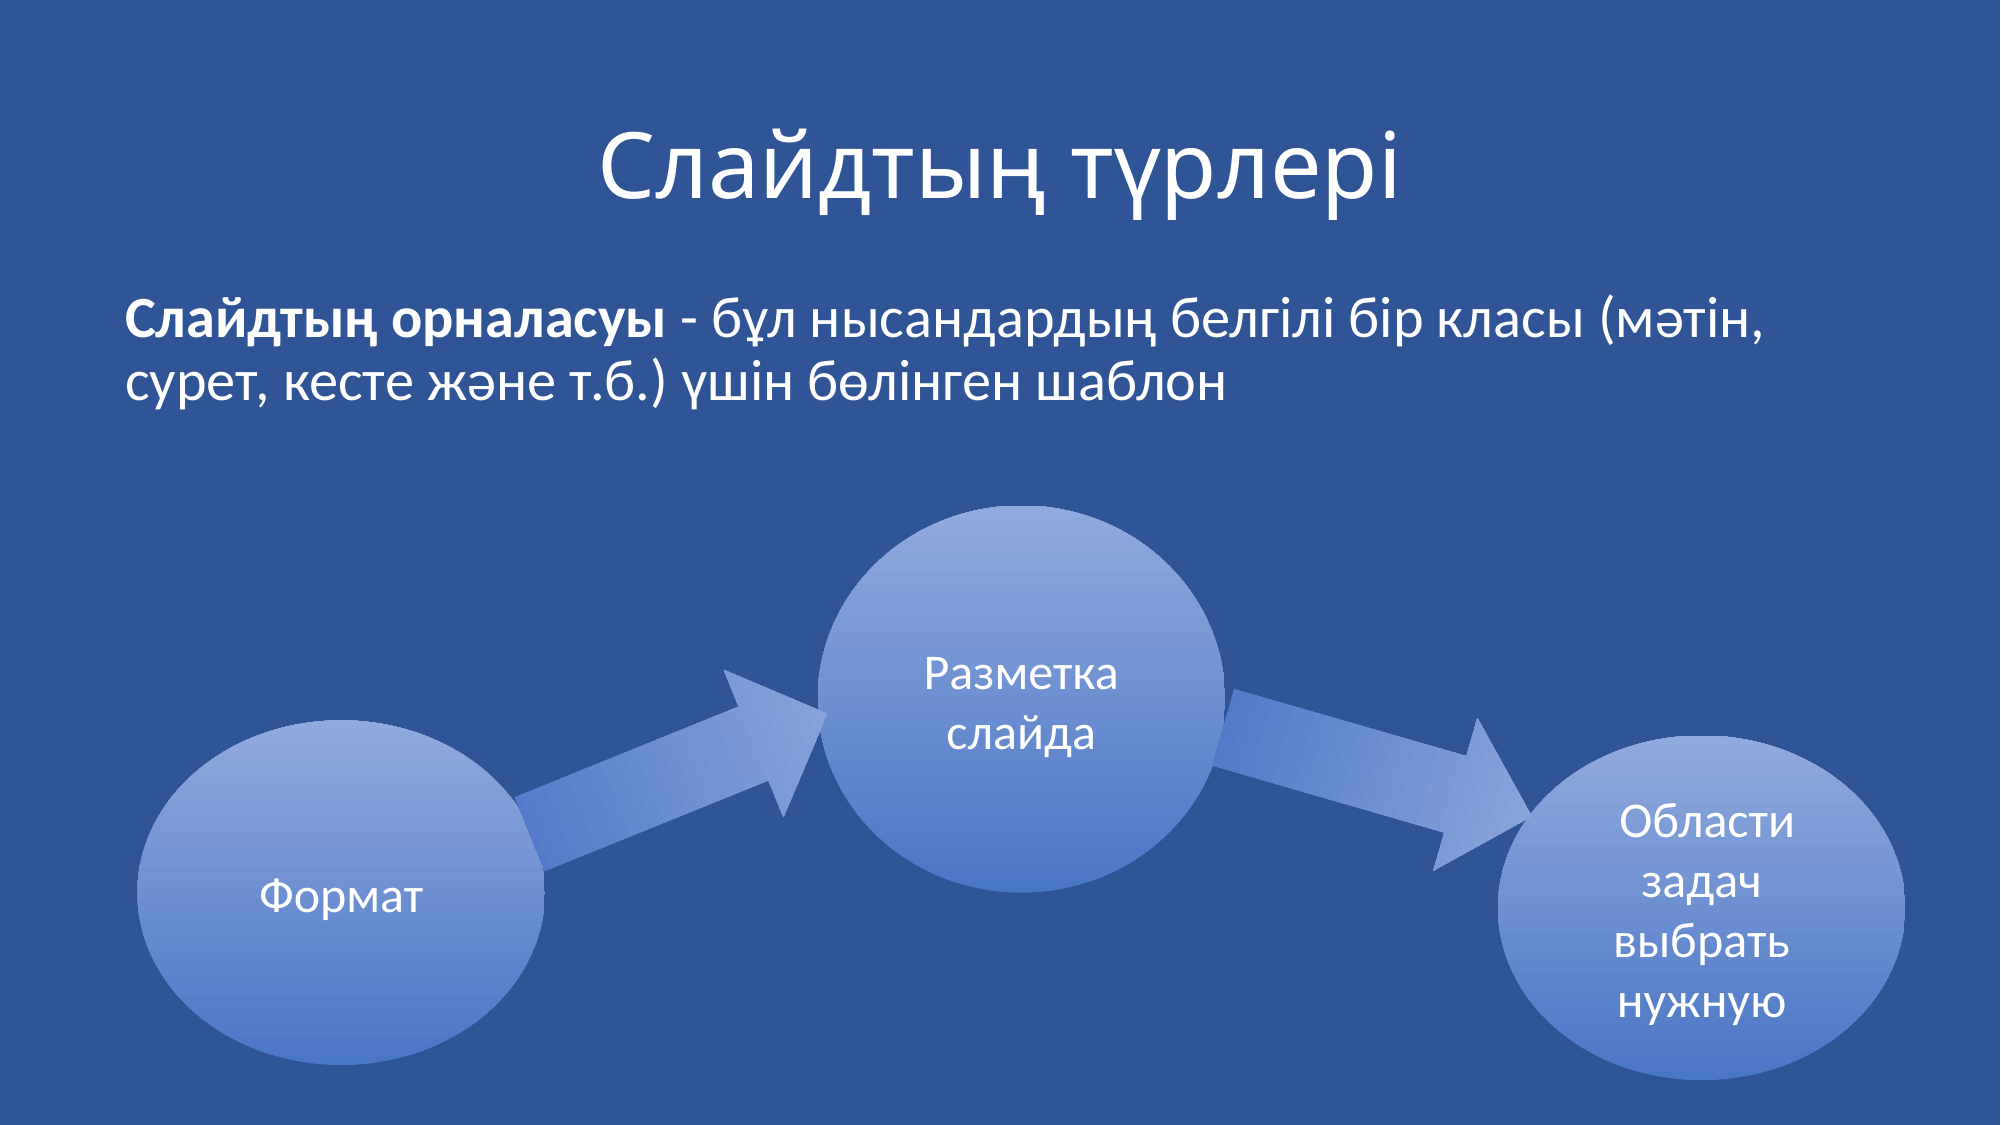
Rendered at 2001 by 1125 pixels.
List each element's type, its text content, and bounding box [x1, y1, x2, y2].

list Слайдтың орналасуы - бұл нысандардың белгілі бір класы (мәтін, сурет, кесте және т.б.) үшін бөлінген шаблон [110, 279, 1836, 432]
text_box Области задач выбрать нужную [1497, 735, 1906, 1081]
title Слайдтың түрлері [137, 59, 1863, 278]
text_box [1212, 689, 1532, 871]
text_box [514, 669, 828, 872]
text_box Формат [137, 720, 545, 1066]
text_box Разметка слайда [817, 505, 1226, 893]
